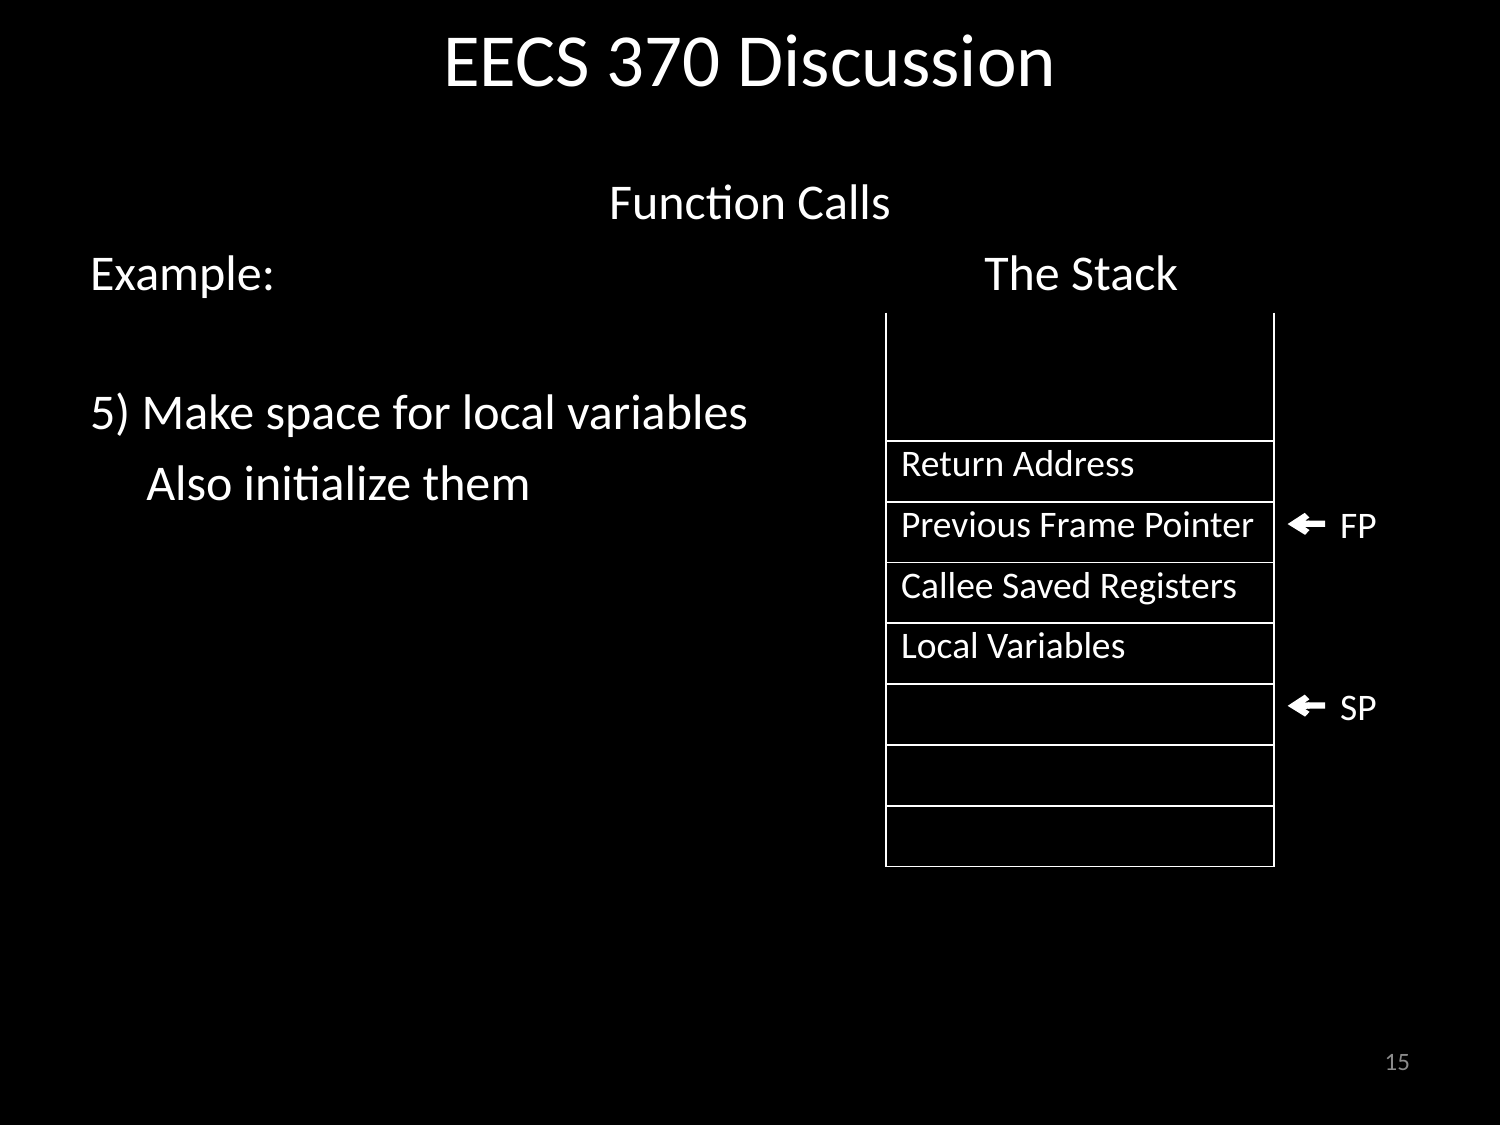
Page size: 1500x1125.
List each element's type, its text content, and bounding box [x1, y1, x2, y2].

slide_number 15 [1074, 1030, 1425, 1091]
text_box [1287, 675, 1407, 737]
table_cell Previous Frame Pointer [887, 503, 1273, 562]
list Function Calls Example: The Stack 5) Make space for local variables Also initialize them [75, 162, 1425, 1050]
table_cell Local Variables [887, 624, 1273, 683]
table_header [887, 313, 1273, 440]
table_cell [887, 685, 1273, 744]
table_cell Callee Saved Registers [887, 563, 1273, 622]
title EECS 370 Discussion [75, 0, 1425, 150]
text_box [1287, 493, 1407, 555]
table_cell [887, 807, 1273, 866]
table_cell Return Address [887, 442, 1273, 501]
table_cell [887, 746, 1273, 805]
